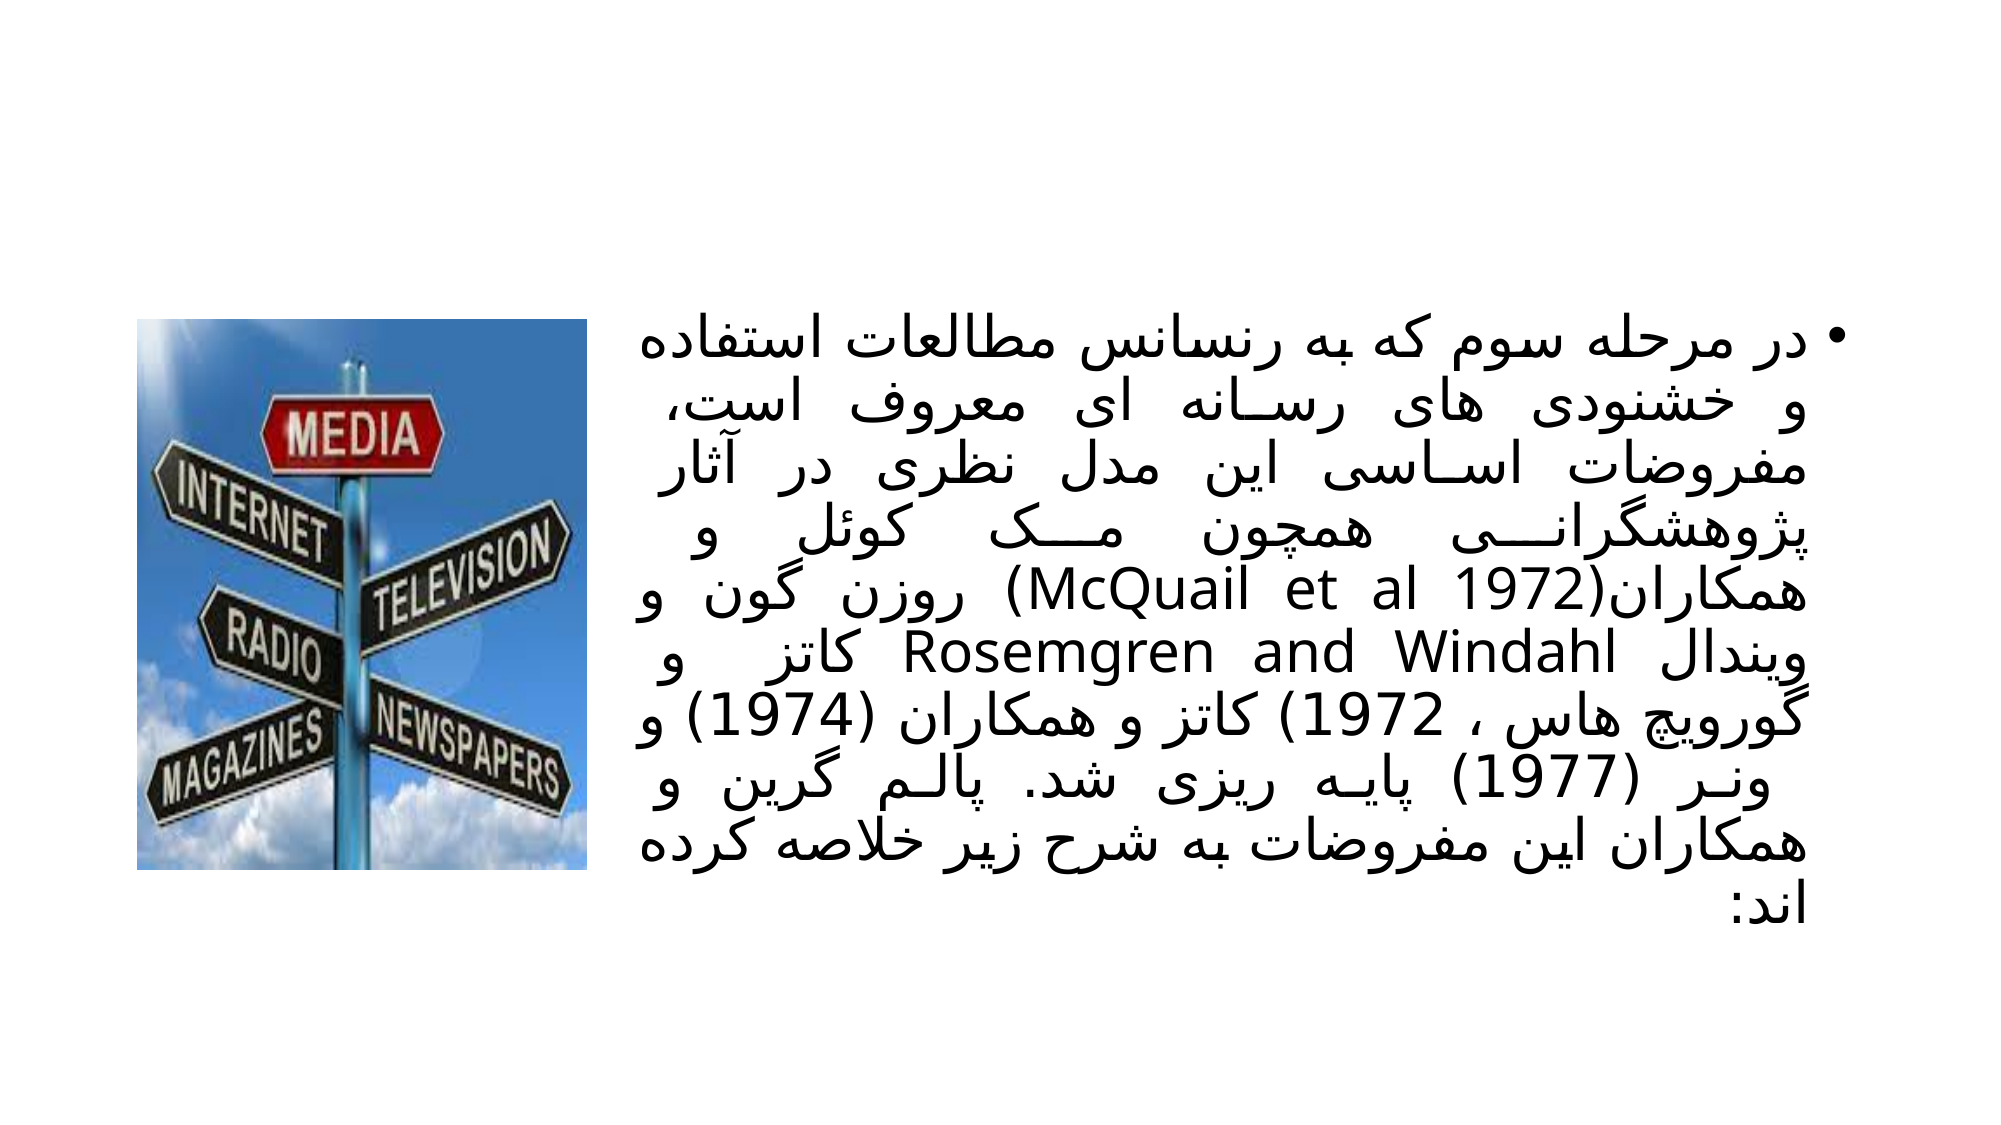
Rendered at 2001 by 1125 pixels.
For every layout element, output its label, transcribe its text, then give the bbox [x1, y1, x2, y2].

list در مرحله سوم که به رنسانس مطالعات استفاده و خشنودی های رسانه ای معروف است، مفروضات اساسی این مدل نظری در آثار پژوهشگرانی همچون مک کوئل و همکاران(McQuail et al 1972) روزن گون و ویندال Rosemgren and Windahl کاتز و گورویچ هاس ، 1972) کاتز و همکاران (1974) و ونر (1977) پایه ریزی شد. پالم گرین و همکاران این مفروضات به شرح زیر خلاصه کرده اند: [623, 299, 1863, 1014]
picture [137, 319, 587, 870]
